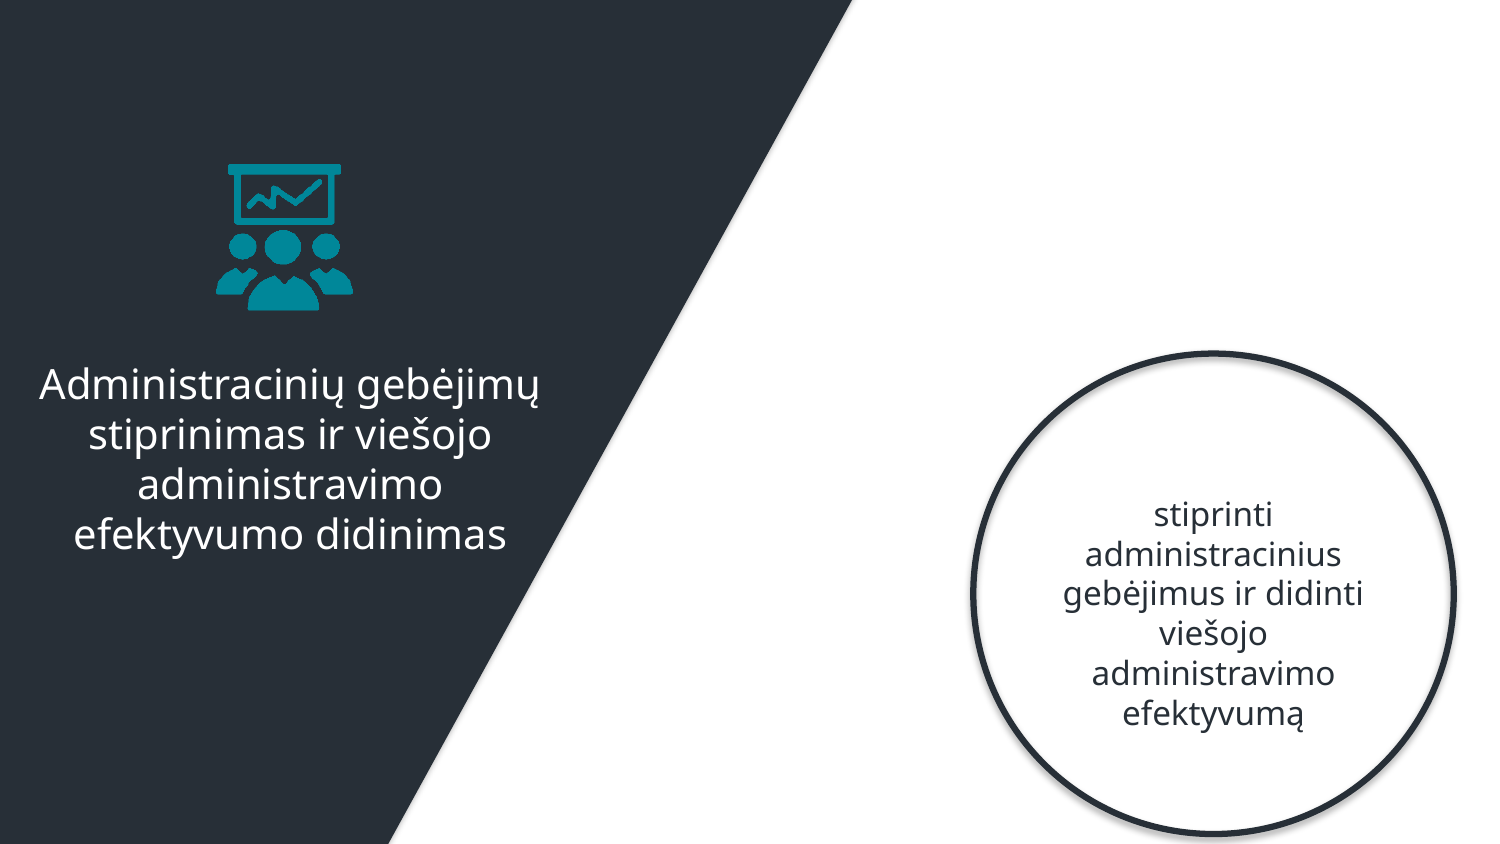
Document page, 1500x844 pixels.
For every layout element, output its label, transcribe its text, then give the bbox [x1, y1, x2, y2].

text_box [972, 352, 1455, 739]
picture [210, 163, 359, 312]
text_box [1021, 740, 1406, 835]
text_box [0, 0, 853, 844]
title Administracinių gebėjimų stiprinimas ir viešojo administravimo efektyvumo didinimas [9, 387, 572, 528]
text_box stiprinti administracinius gebėjimus ir didinti viešojo administravimo efektyvumą [1021, 485, 1406, 740]
